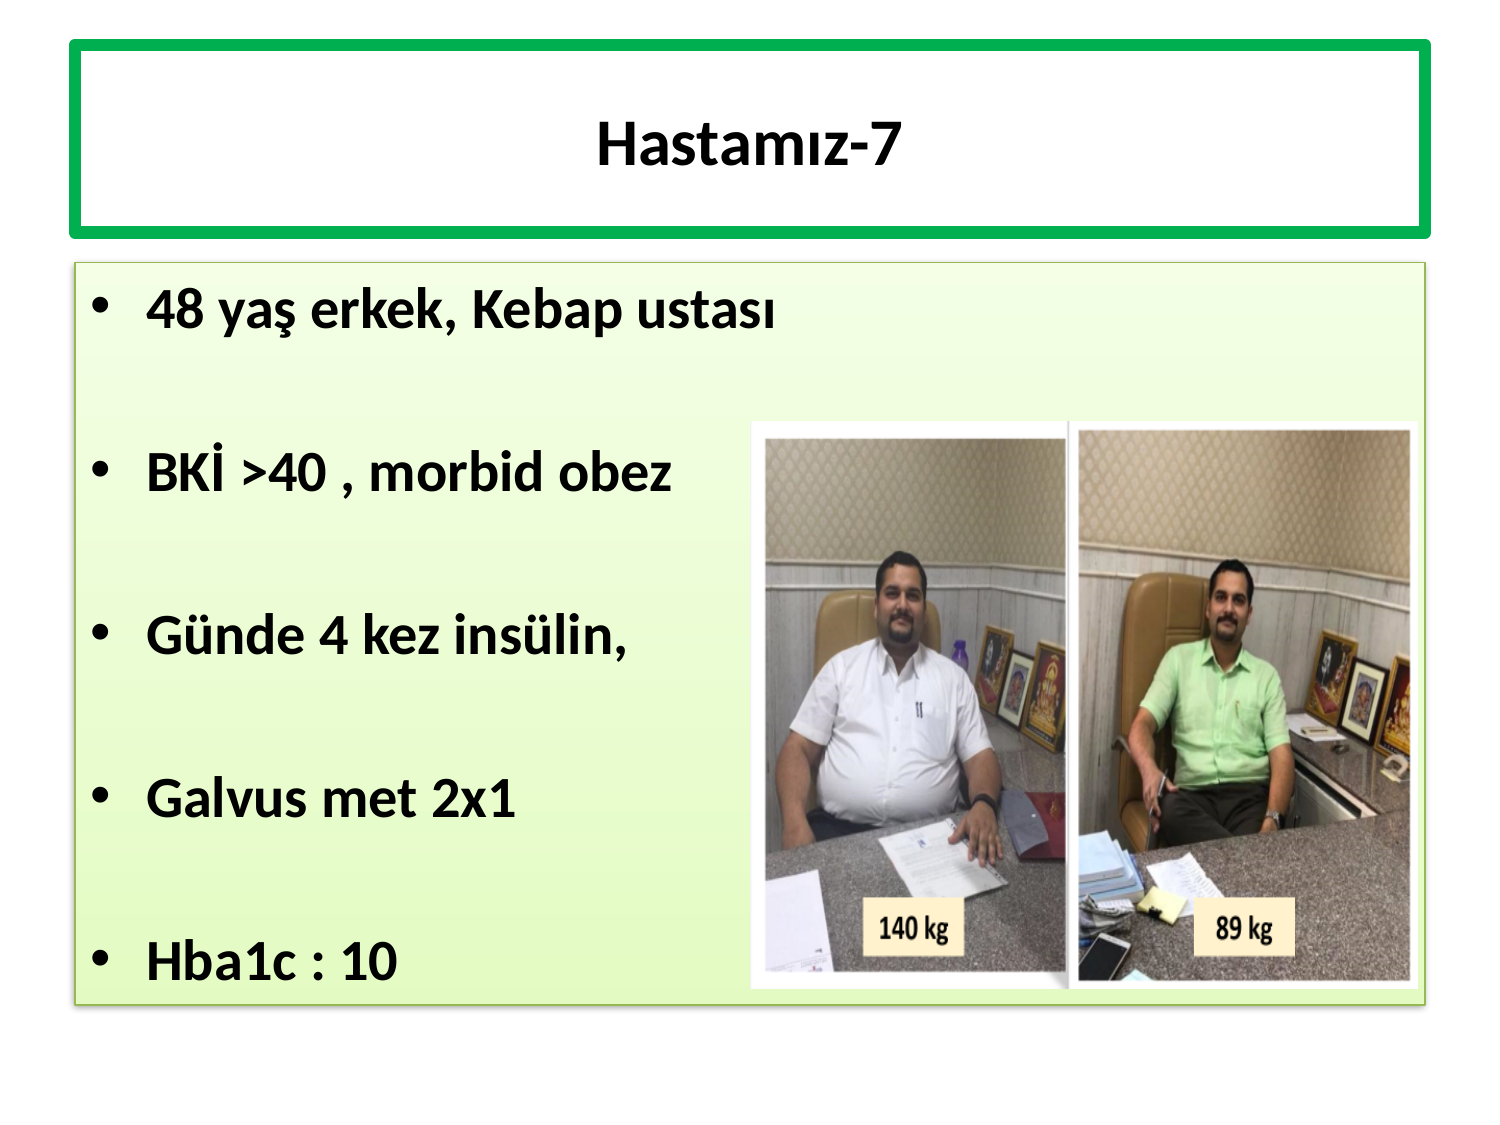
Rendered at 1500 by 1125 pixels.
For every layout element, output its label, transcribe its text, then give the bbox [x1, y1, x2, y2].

title Hastamız-7 [75, 45, 1425, 233]
list 48 yaş erkek, Kebap ustası BKİ >40 , morbid obez Günde 4 kez insülin, Galvus met 2x1 Hba1c : 10 [74, 262, 1426, 1006]
picture [749, 421, 1419, 989]
